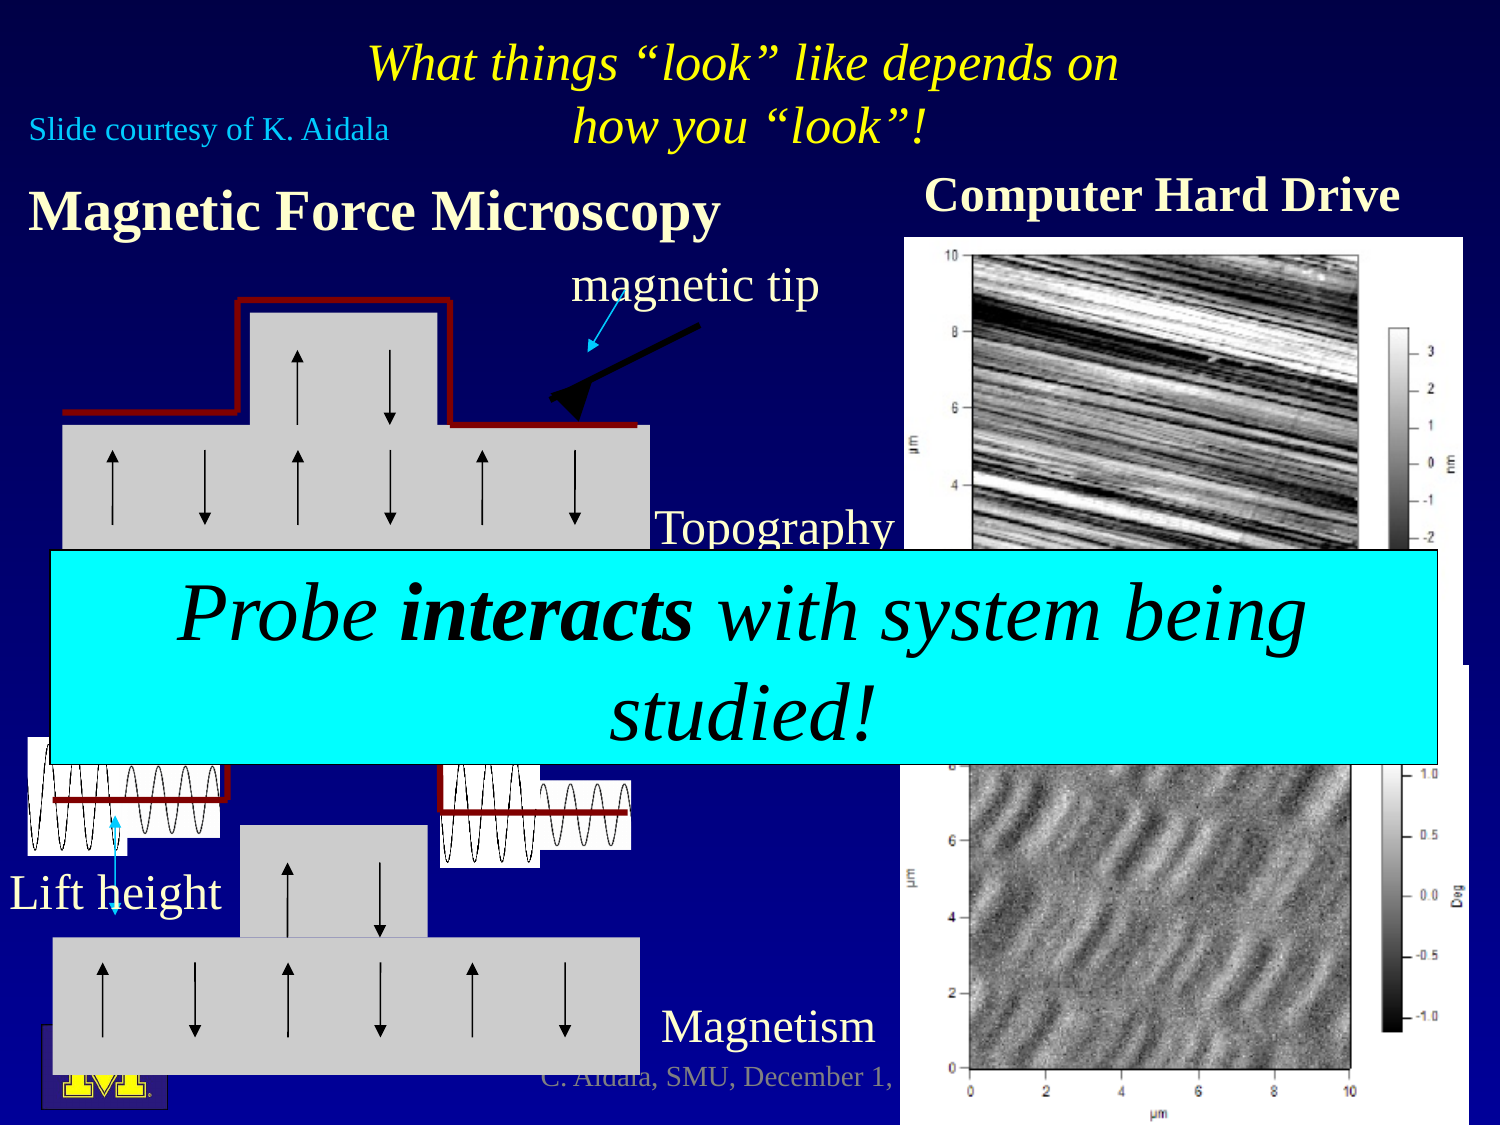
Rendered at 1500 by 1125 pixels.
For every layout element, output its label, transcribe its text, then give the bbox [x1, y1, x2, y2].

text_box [62, 312, 651, 563]
picture [237, 632, 431, 687]
footer C. Aidala, SMU, December 1, 2014 [437, 1060, 894, 1103]
text_box Magnetic Force Microscopy [13, 164, 737, 249]
text_box Magnetism [646, 987, 894, 1060]
picture [41, 1024, 168, 1110]
text_box Computer Hard Drive [909, 154, 1416, 229]
picture [27, 737, 220, 856]
text_box Lift height [0, 852, 47, 927]
title What things “look” like depends on how you “look”! [74, 19, 1426, 163]
text_box Slide courtesy of K. Aidala [13, 99, 405, 155]
text_box Topography [654, 487, 899, 549]
text_box magnetic tip [556, 244, 836, 320]
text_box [52, 824, 641, 1076]
picture [439, 779, 632, 868]
picture [899, 237, 1469, 1125]
text_box Probe interacts with system being studied! [50, 549, 899, 765]
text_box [52, 687, 628, 813]
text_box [62, 299, 638, 426]
